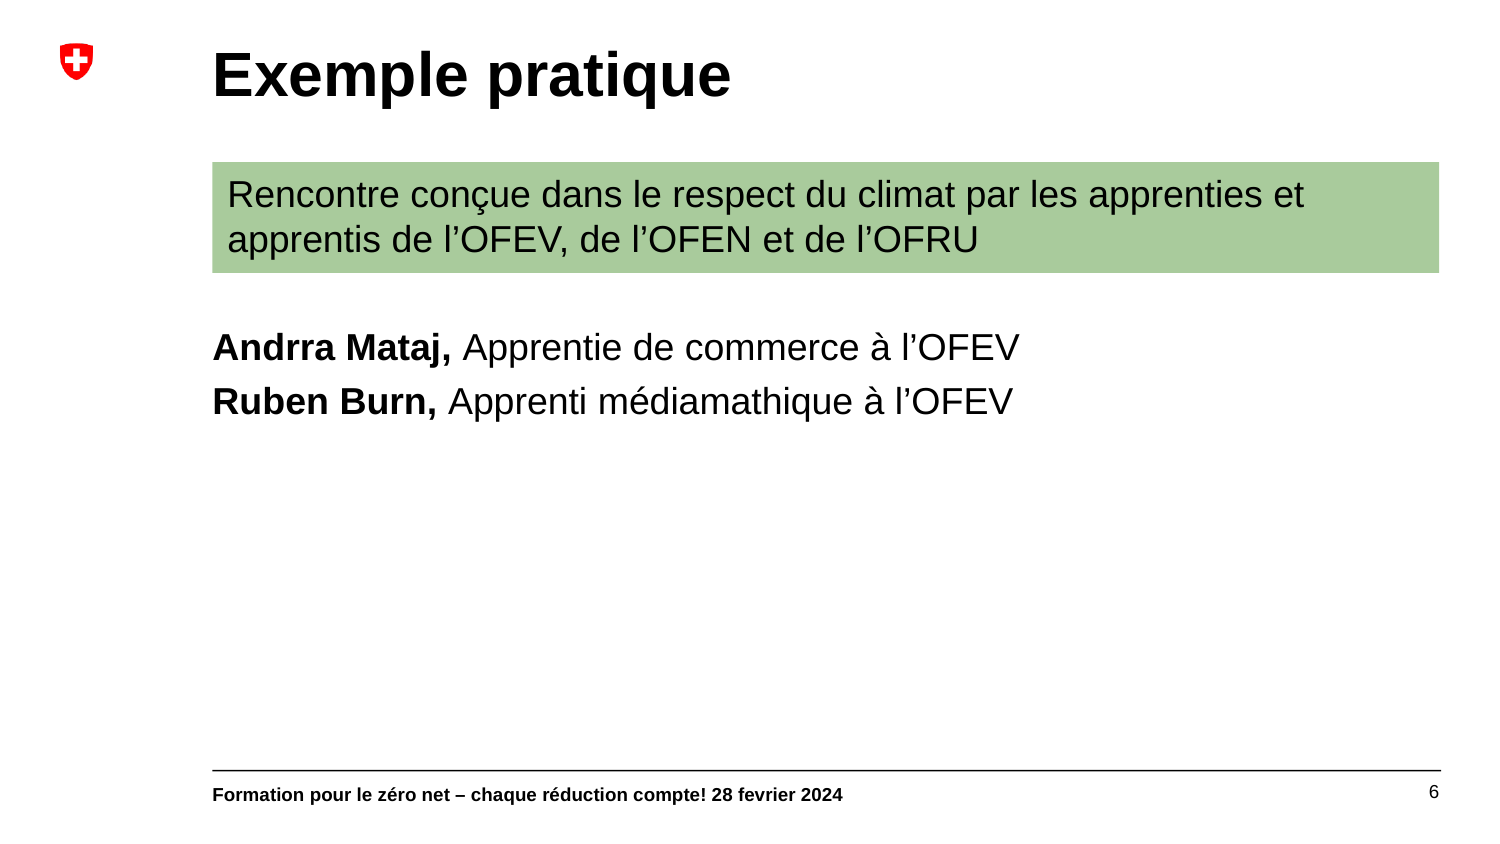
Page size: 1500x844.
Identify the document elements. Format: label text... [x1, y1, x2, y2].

text_box Rencontre conçue dans le respect du climat par les apprenties et apprentis de l’OFEV, de l’OFEN et de l’OFRU [212, 162, 1440, 273]
slide_number 6 [1366, 780, 1440, 803]
title Exemple pratique [212, 34, 1440, 146]
list Andrra Mataj, Apprentie de commerce à l’OFEV Ruben Burn, Apprenti médiamathique à l’OFEV [212, 313, 1442, 756]
picture [58, 42, 94, 82]
footer Formation pour le zéro net – chaque réduction compte! 28 fevrier 2024 [212, 780, 923, 802]
